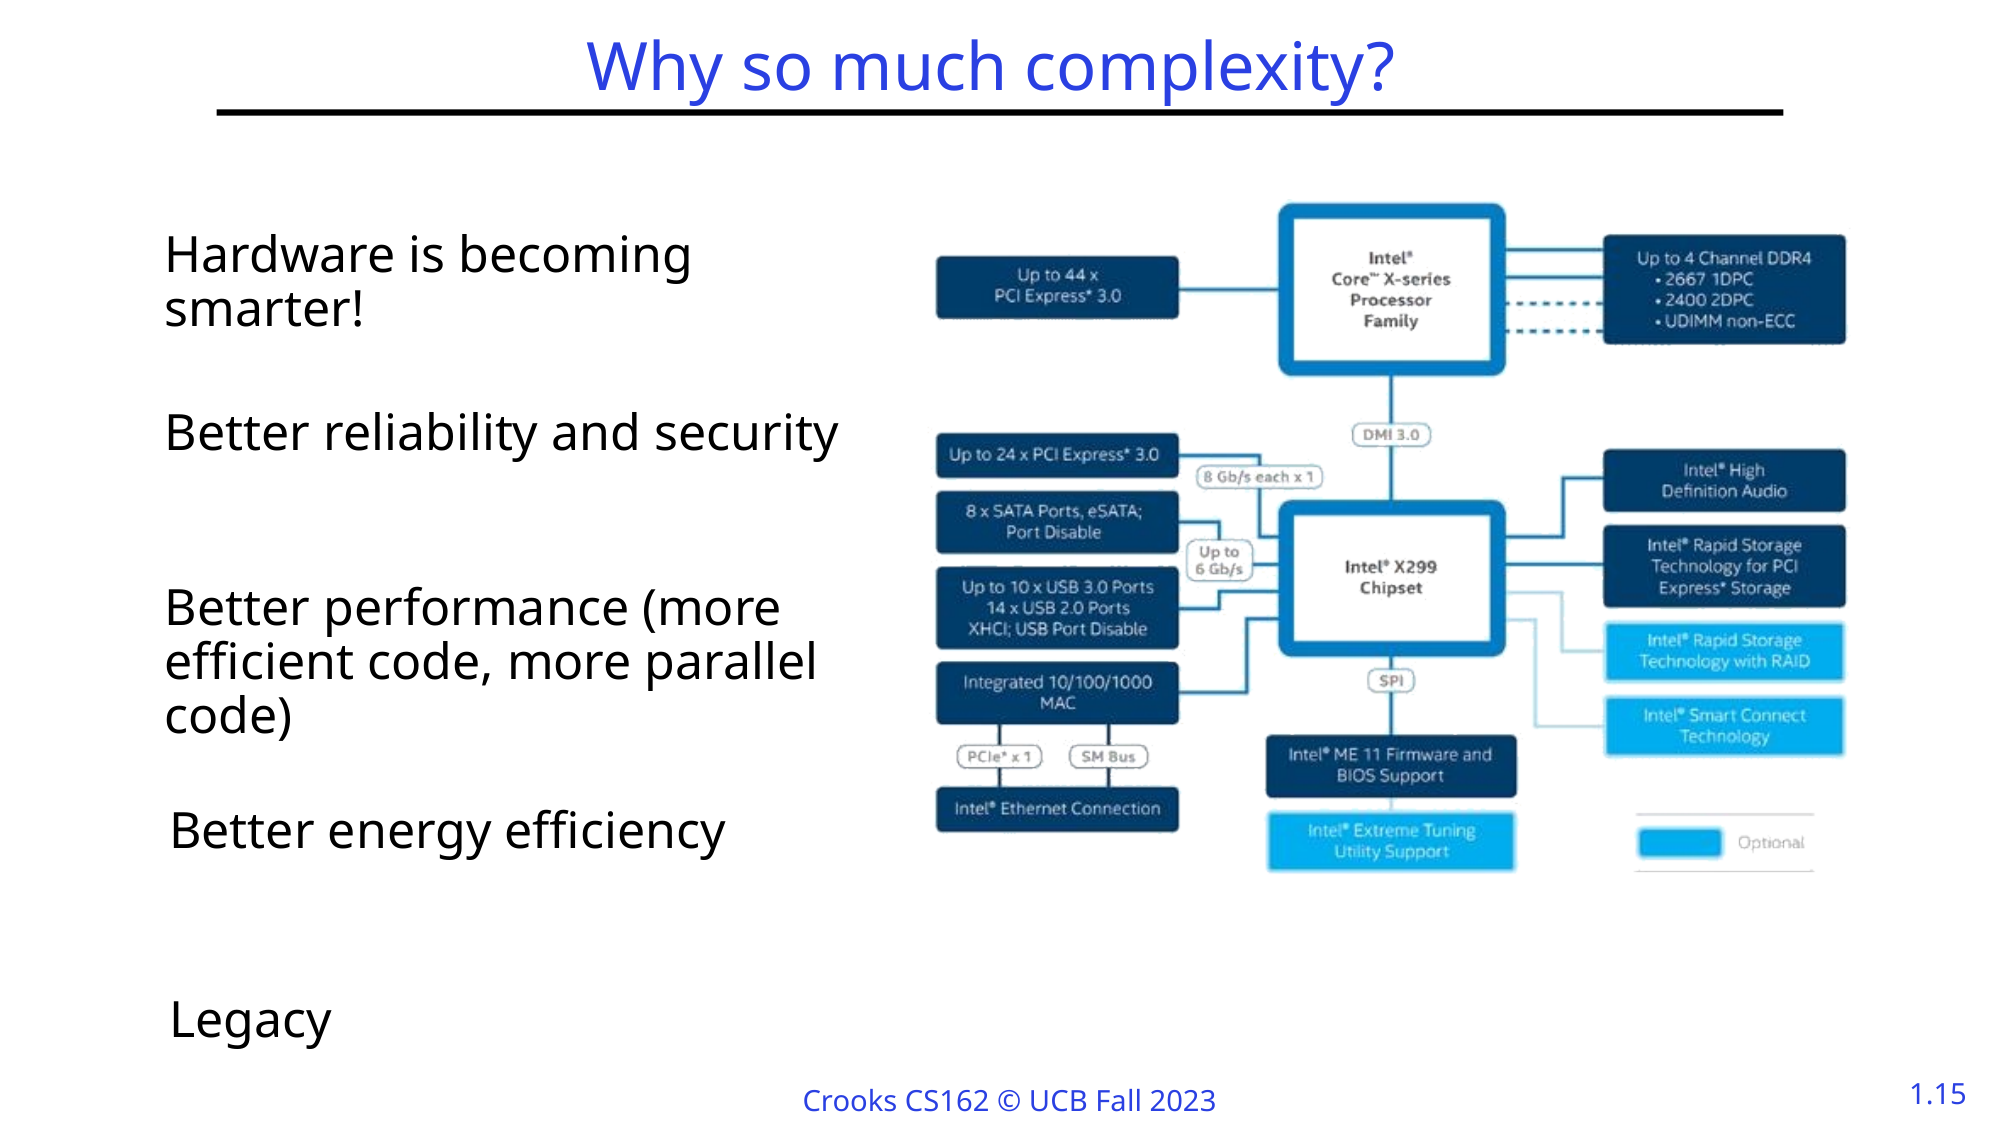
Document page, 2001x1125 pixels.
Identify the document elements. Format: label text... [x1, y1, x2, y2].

text_box Better reliability and security [149, 399, 855, 500]
list Hardware is becoming smarter! [150, 221, 855, 322]
text_box Better performance (more efficient code, more parallel code) [149, 575, 855, 675]
text_box Legacy [154, 987, 859, 1088]
picture [887, 199, 1891, 888]
title Why so much complexity? [216, 24, 1784, 113]
text_box Better energy efficiency [154, 798, 859, 898]
